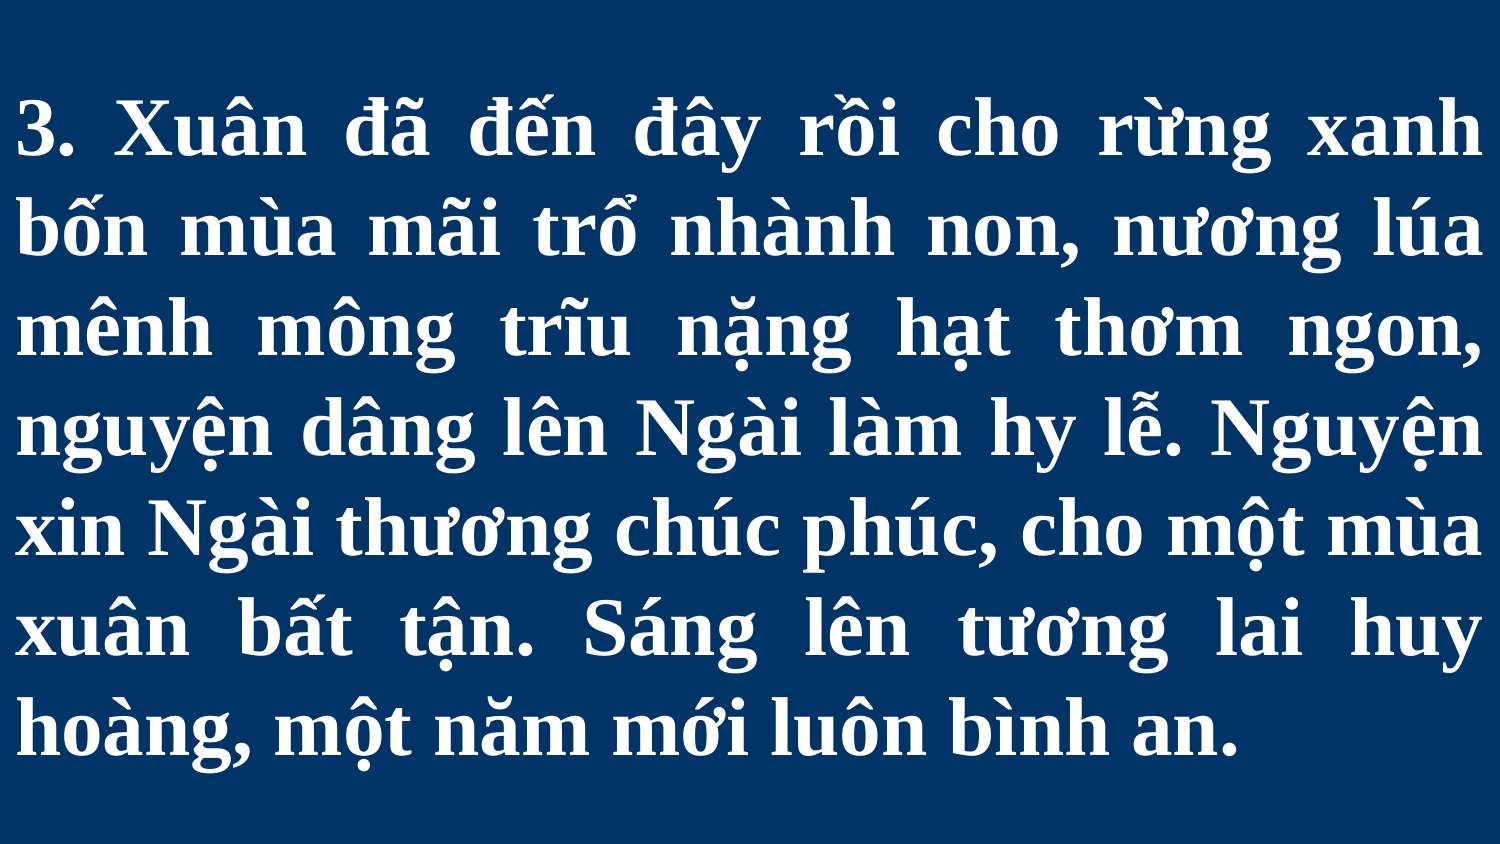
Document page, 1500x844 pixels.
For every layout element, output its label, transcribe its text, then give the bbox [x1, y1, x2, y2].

title 3. Xuân đã đến đây rồi cho rừng xanh bốn mùa mãi trổ nhành non, nương lúa mênh mông trĩu nặng hạt thơm ngon, nguyện dâng lên Ngài làm hy lễ. Nguyện xin Ngài thương chúc phúc, cho một mùa xuân bất tận. Sáng lên tương lai huy hoàng, một năm mới luôn bình an. [0, 0, 1500, 844]
